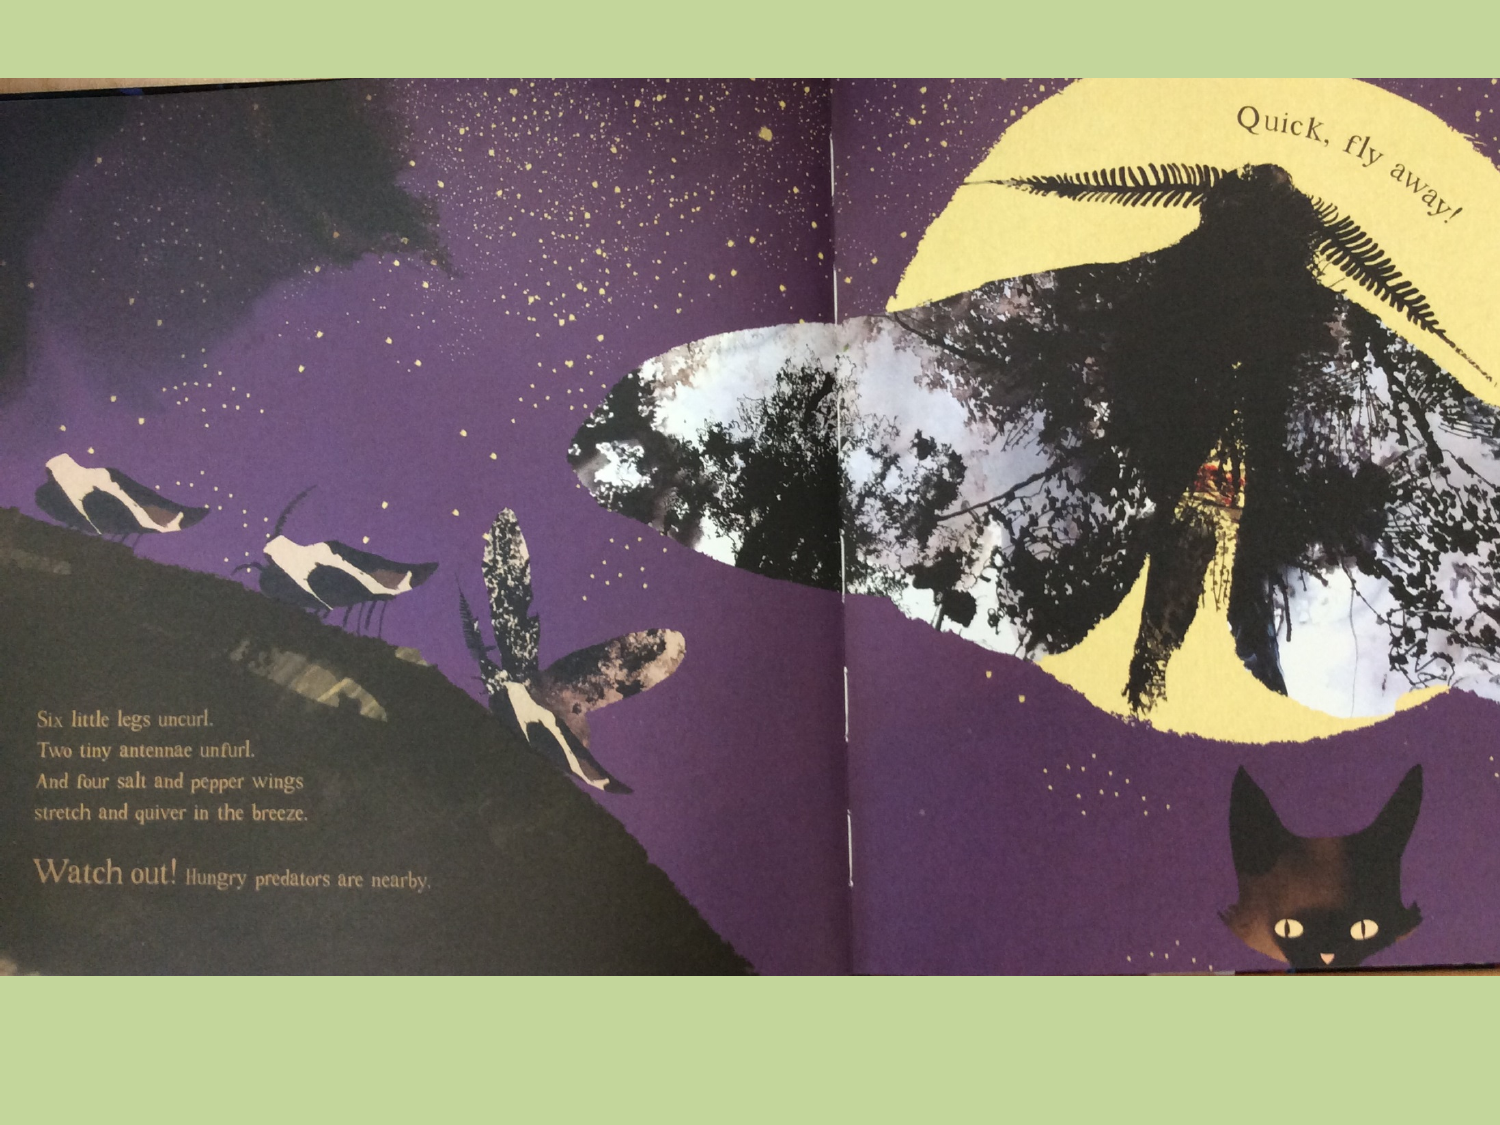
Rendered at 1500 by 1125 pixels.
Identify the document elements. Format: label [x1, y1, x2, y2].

list [0, 77, 1500, 976]
